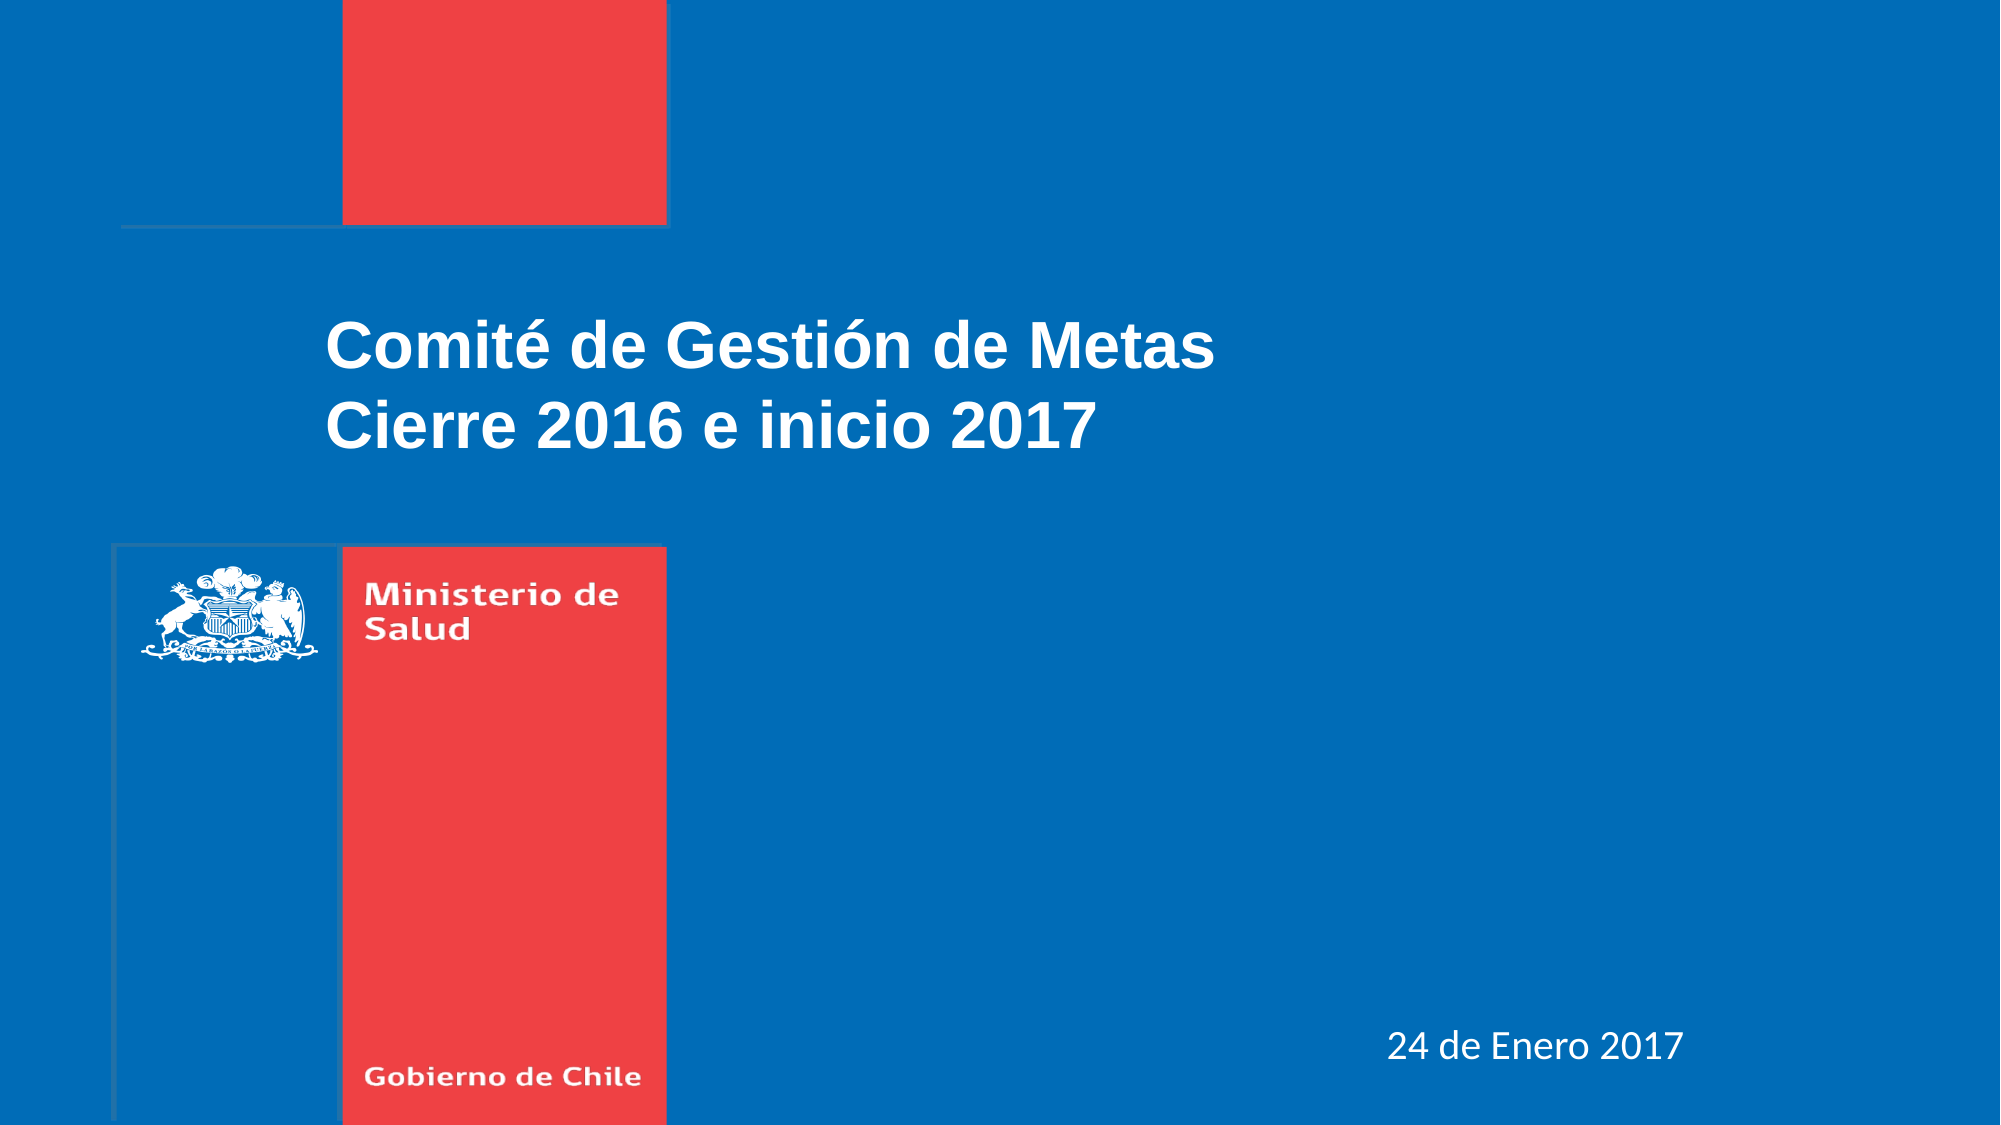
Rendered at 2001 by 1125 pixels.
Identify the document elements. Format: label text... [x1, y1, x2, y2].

picture [342, 562, 646, 649]
text_box Comité de Gestión de Metas Cierre 2016 e inicio 2017 [310, 214, 1915, 427]
picture [342, 1049, 796, 1099]
text_box 24 de Enero 2017 [1238, 1010, 1700, 1083]
picture [141, 566, 318, 663]
